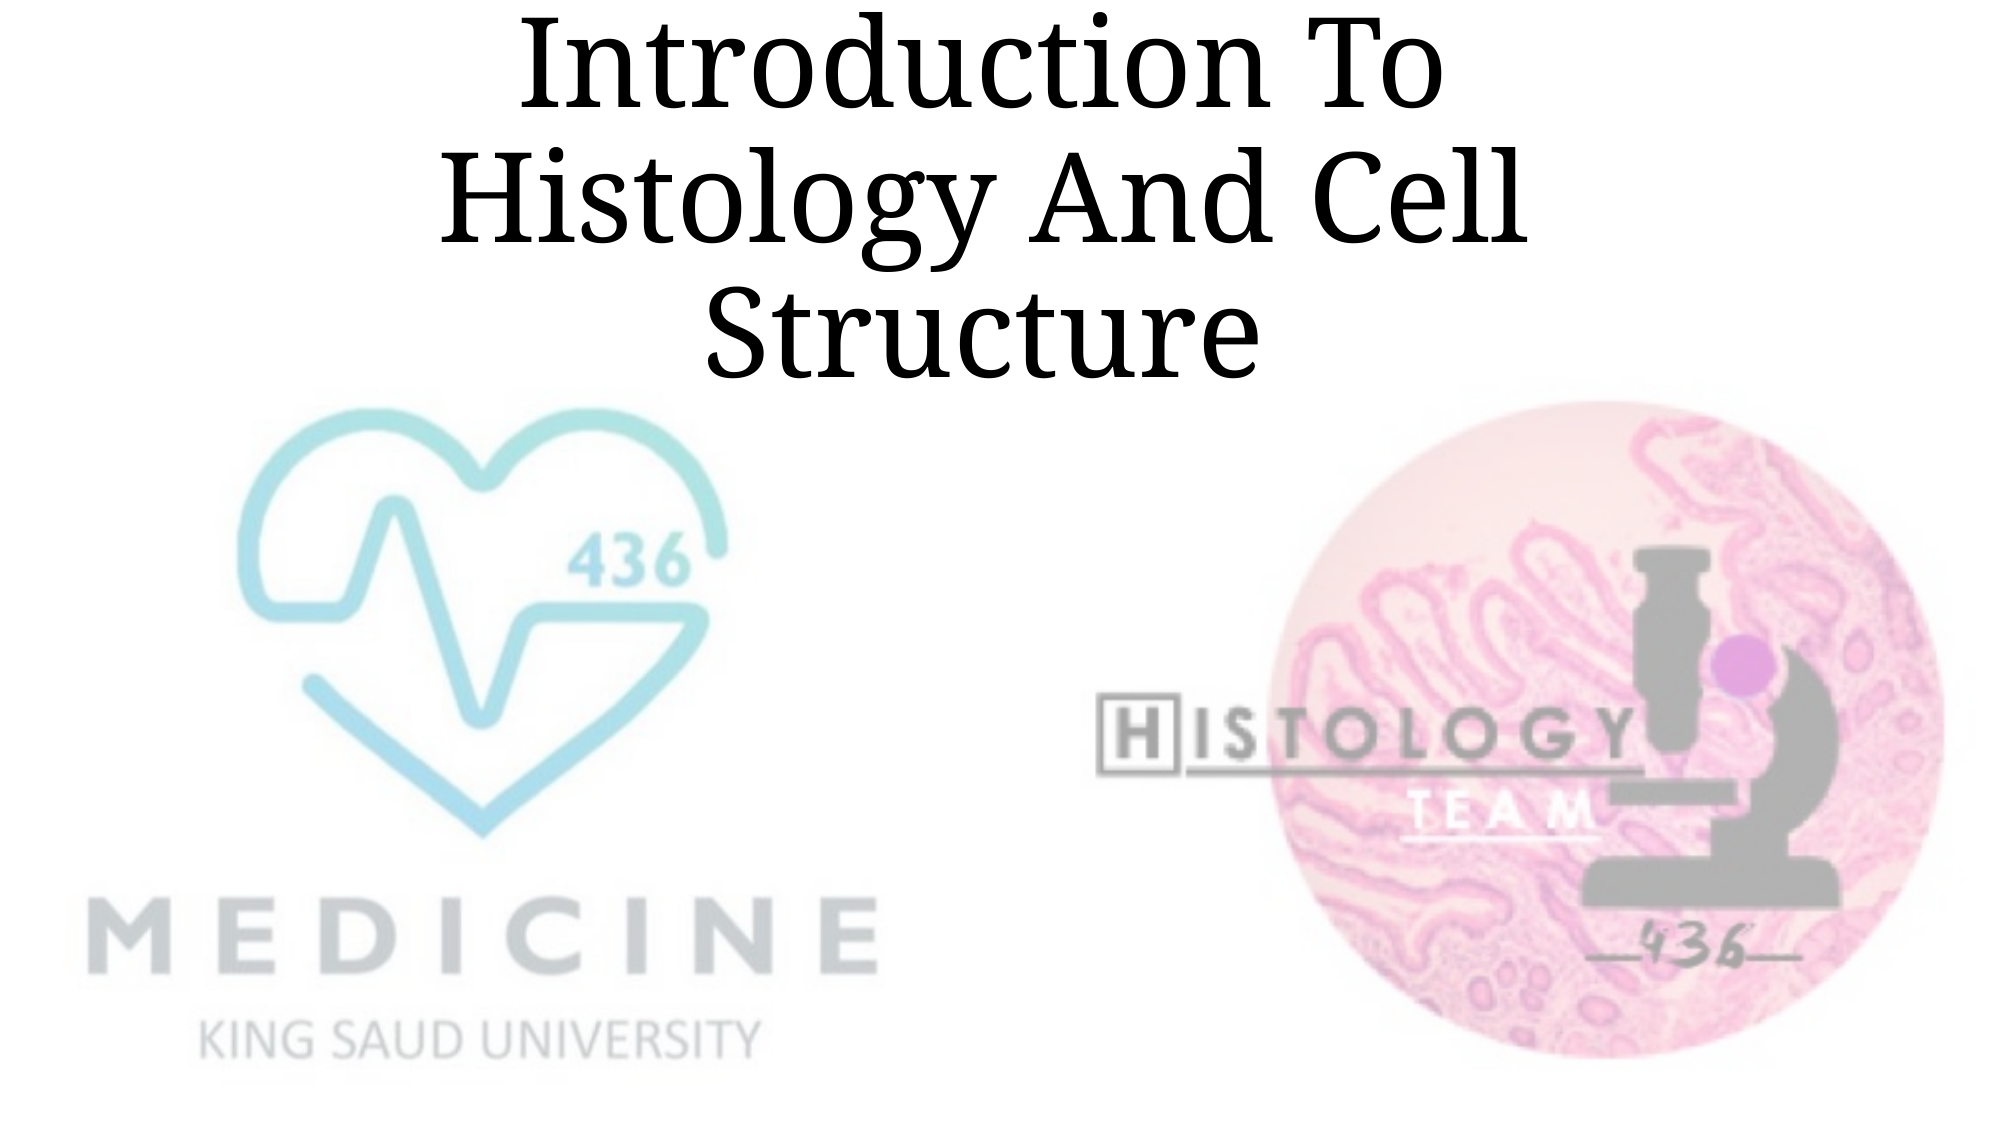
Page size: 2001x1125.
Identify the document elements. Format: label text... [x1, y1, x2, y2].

picture [0, 264, 973, 1125]
picture [1074, 347, 1977, 1125]
title Introduction To Histology And Cell Structure [233, 116, 1734, 412]
